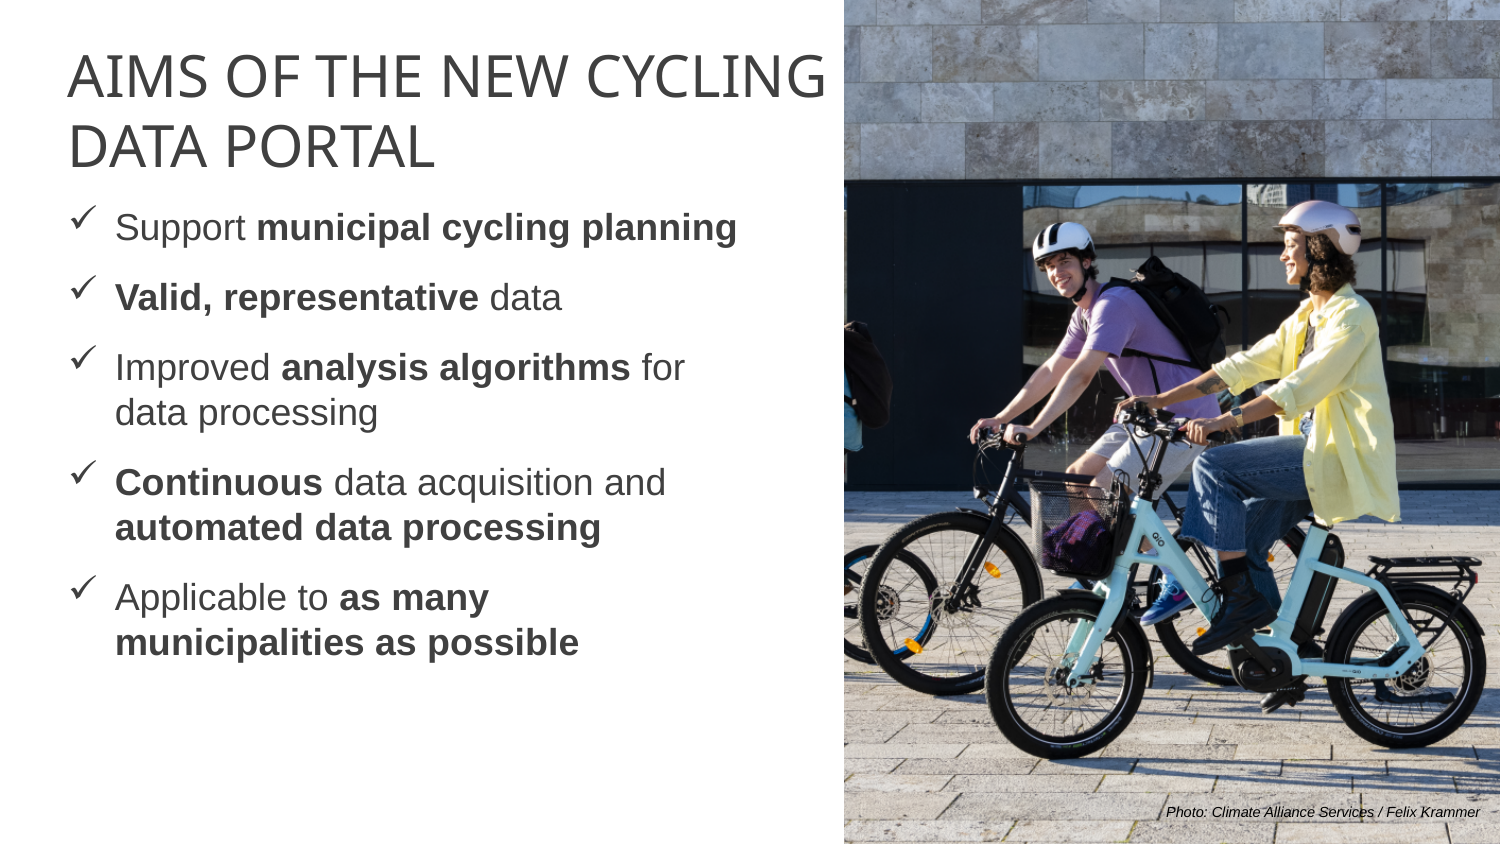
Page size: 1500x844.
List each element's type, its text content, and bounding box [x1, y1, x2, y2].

picture [844, 0, 1500, 844]
text_box Support municipal cycling planning Valid, representative data Improved analysis algorithms for data processing Continuous data acquisition and automated data processing Applicable to as many municipalities as possible [53, 195, 762, 671]
text_box Aims of the new cycling data portal [53, 32, 839, 187]
